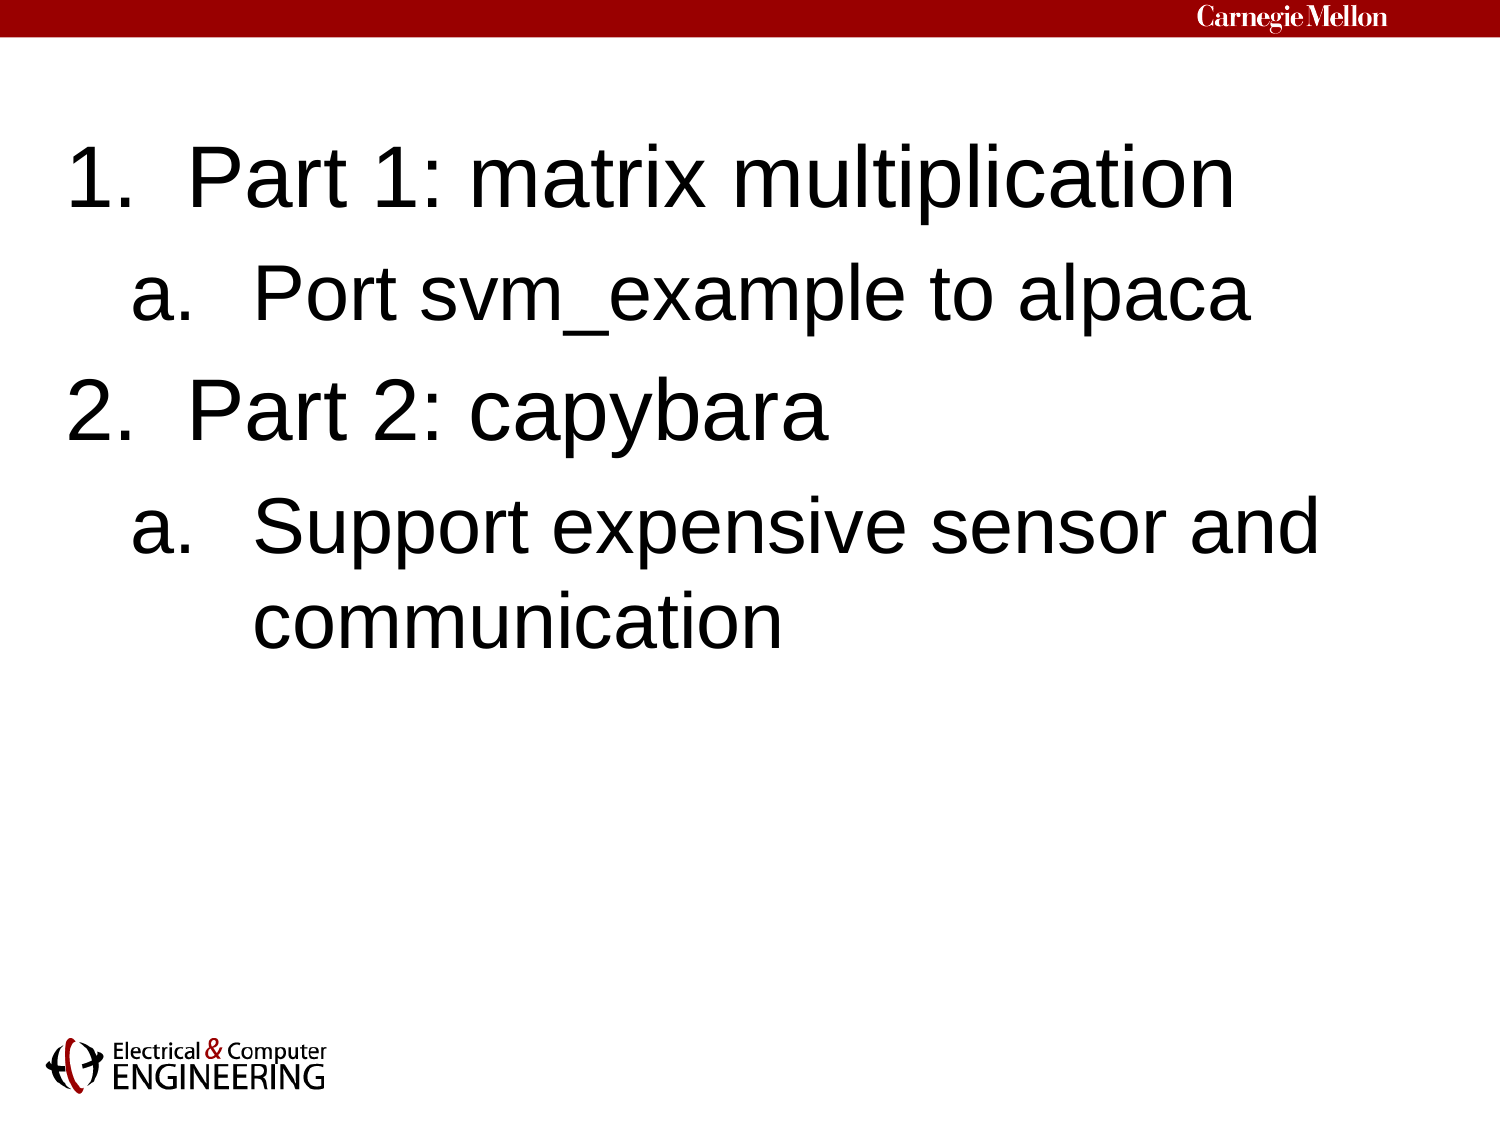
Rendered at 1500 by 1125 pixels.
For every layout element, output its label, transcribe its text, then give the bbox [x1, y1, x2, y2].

list Part 1: matrix multiplication Port svm_example to alpaca Part 2: capybara Support expensive sensor and communication [50, 112, 1450, 963]
picture [1197, 4, 1388, 34]
picture [37, 1030, 338, 1100]
